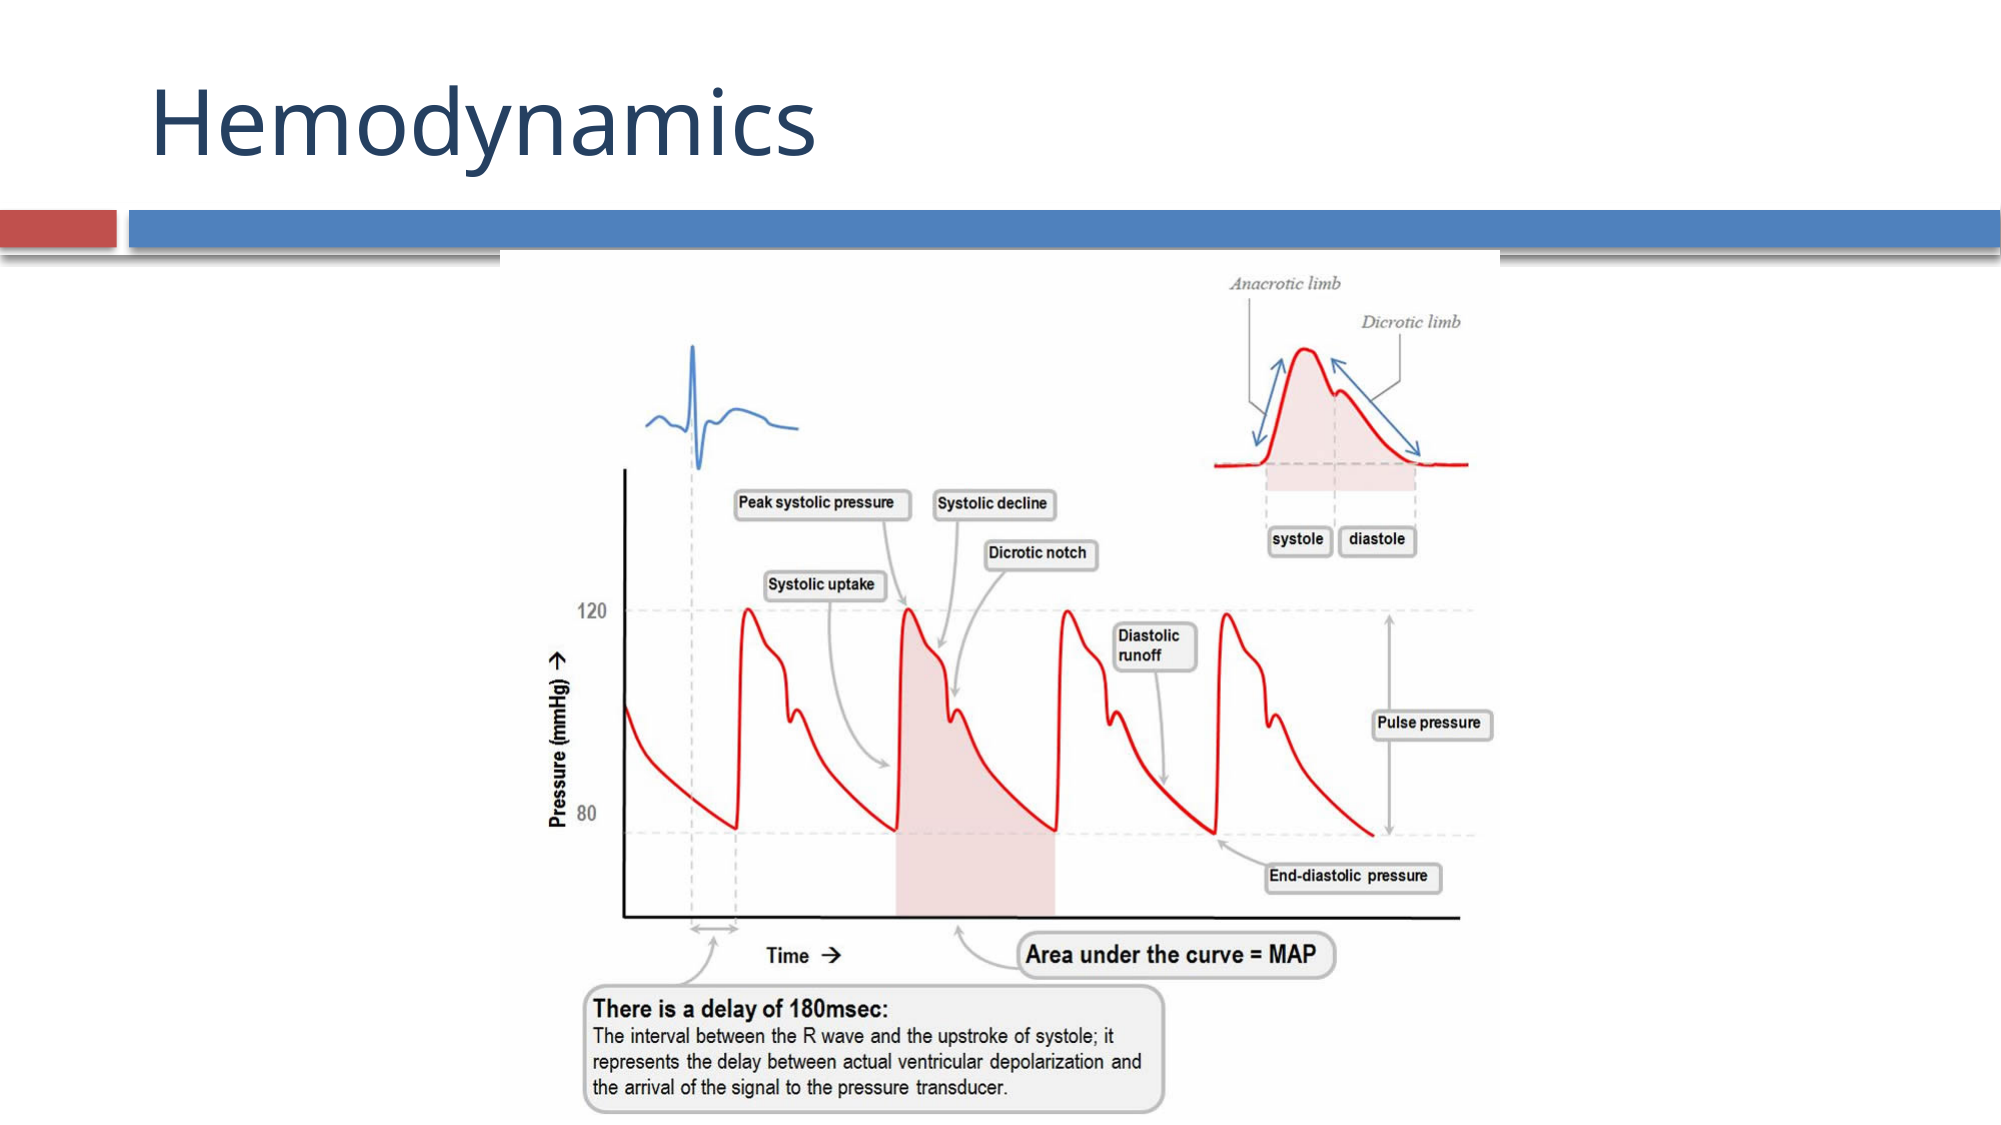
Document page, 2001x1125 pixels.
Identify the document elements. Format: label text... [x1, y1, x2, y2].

picture [500, 250, 1500, 1120]
title Hemodynamics [133, 37, 1918, 200]
